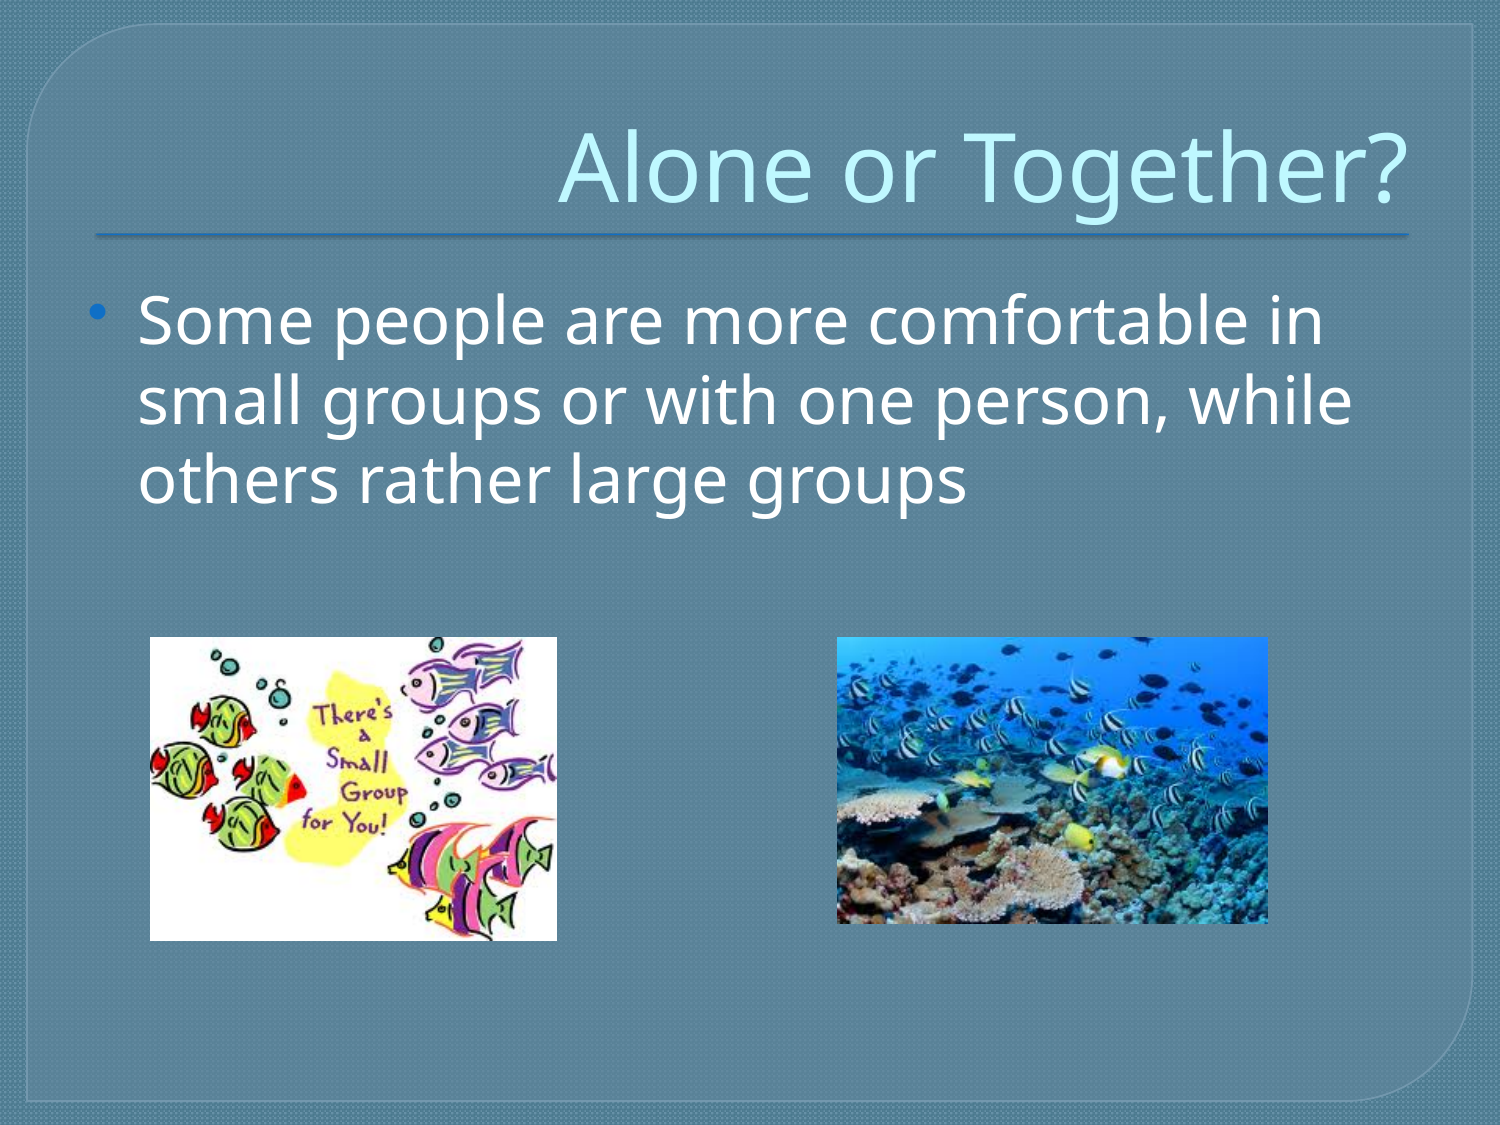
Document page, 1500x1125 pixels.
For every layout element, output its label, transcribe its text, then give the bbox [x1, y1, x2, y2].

picture [837, 637, 1268, 924]
list Some people are more comfortable in small groups or with one person, while others rather large groups [75, 270, 1425, 1013]
title Alone or Together? [75, 41, 1425, 230]
picture [149, 637, 557, 941]
